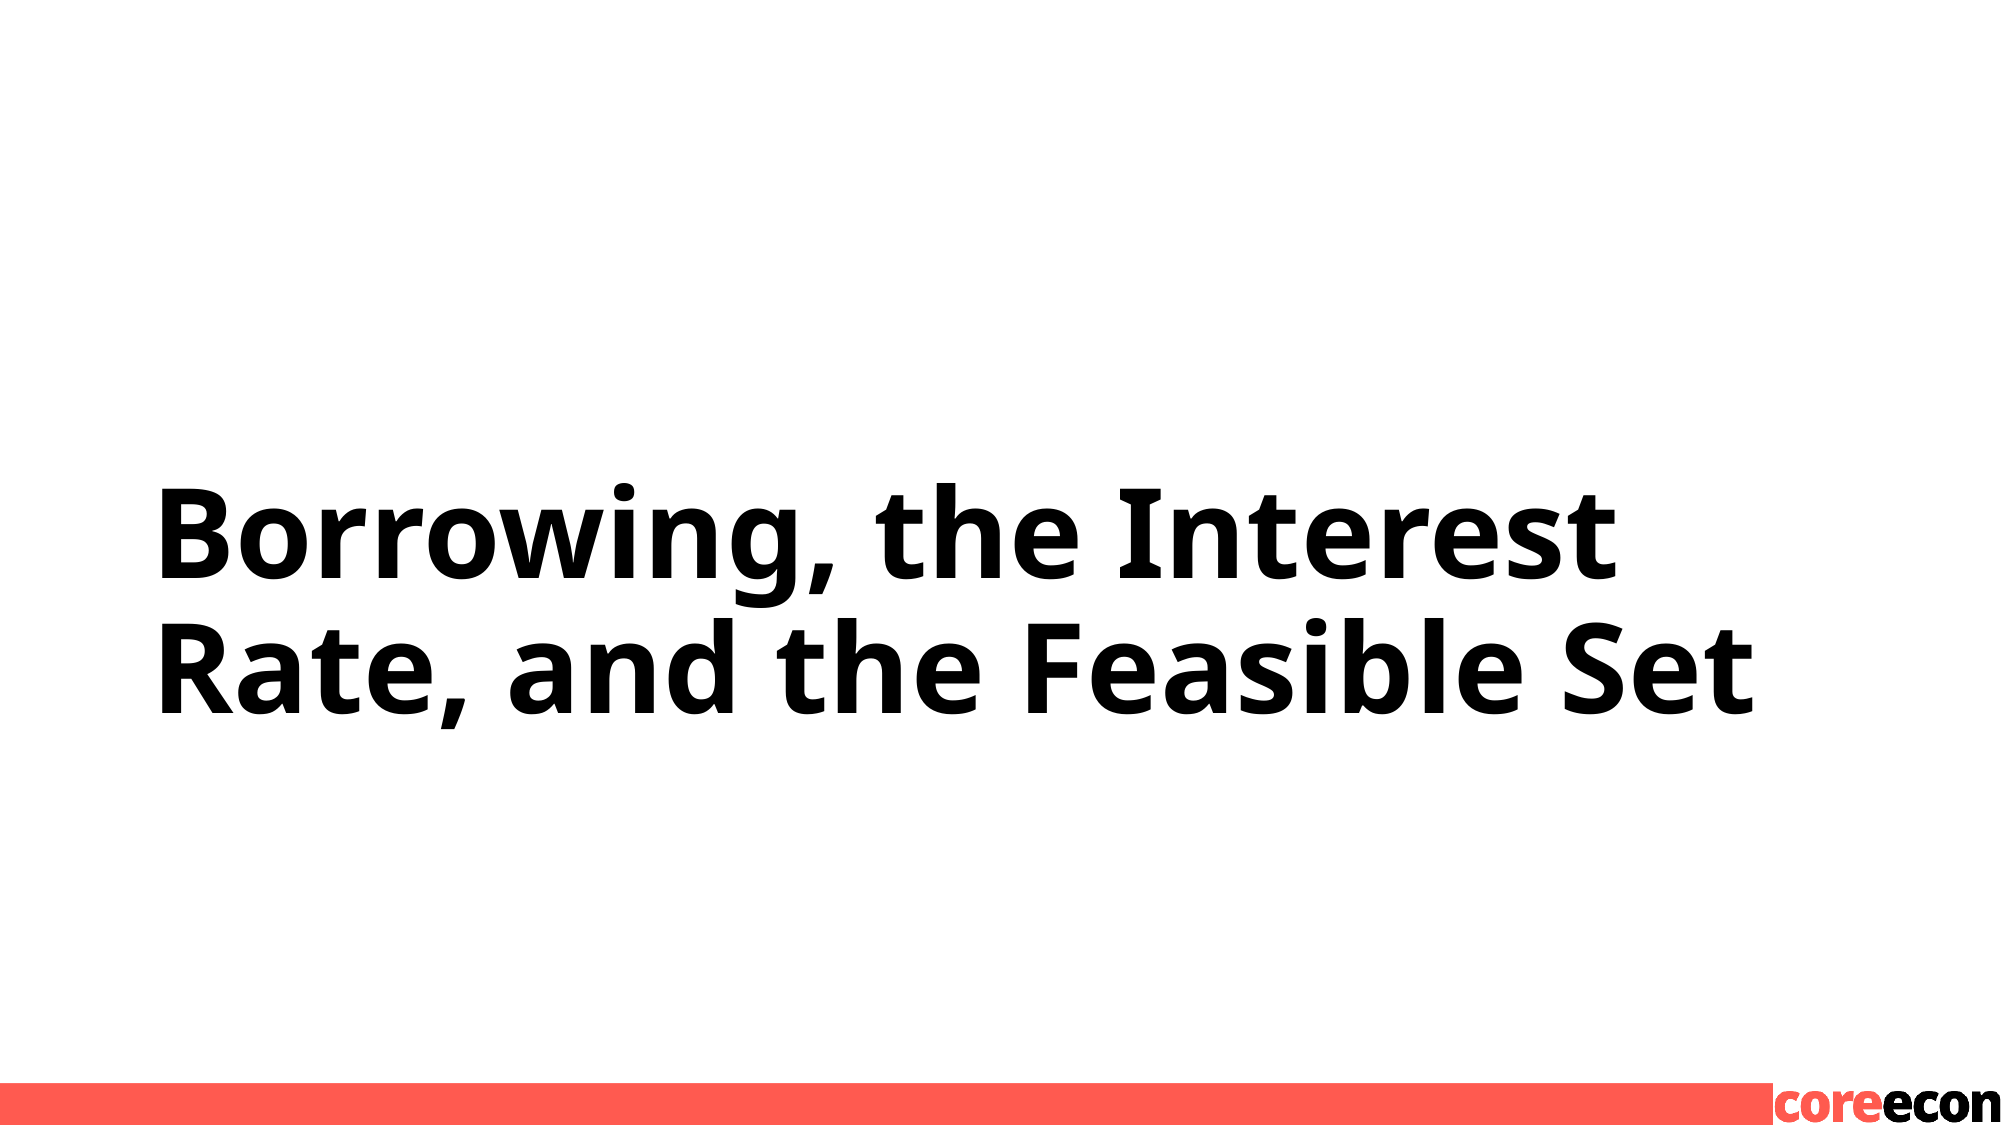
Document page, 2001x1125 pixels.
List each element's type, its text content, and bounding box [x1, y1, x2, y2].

title Borrowing, the Interest Rate, and the Feasible Set [136, 280, 1862, 749]
picture [1773, 1080, 2001, 1125]
